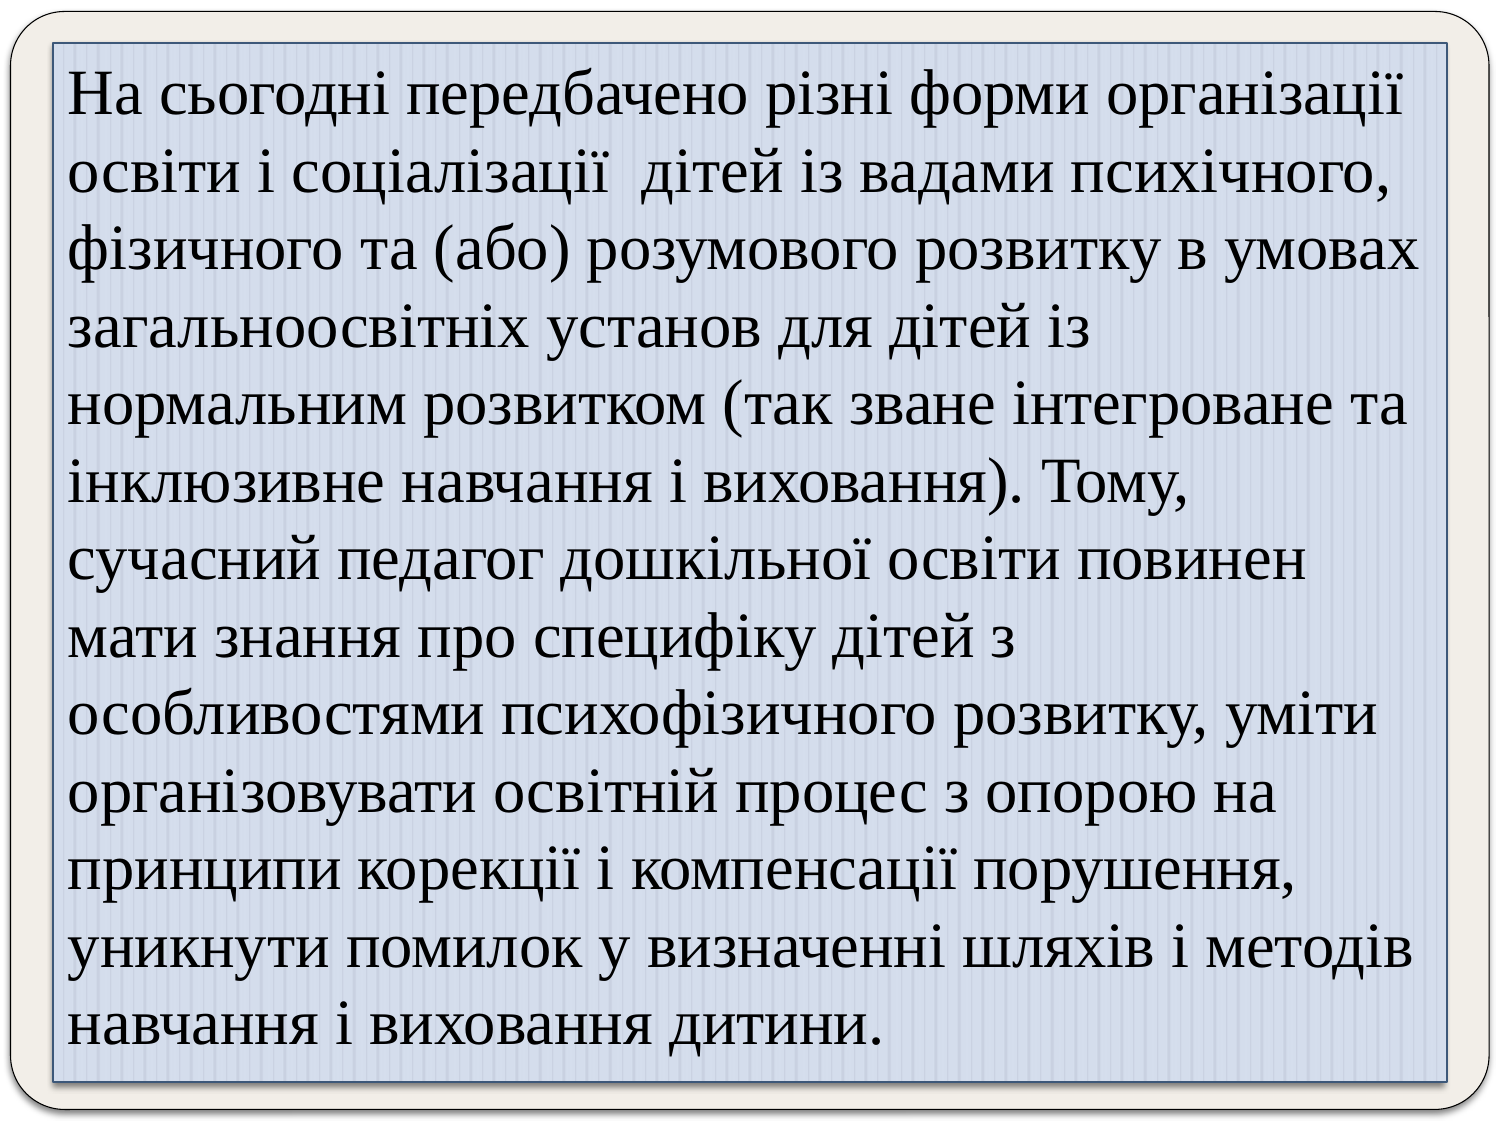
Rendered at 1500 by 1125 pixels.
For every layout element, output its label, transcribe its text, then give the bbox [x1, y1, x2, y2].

list На сьогодні передбачено різні форми організації освіти і соціалізації дітей із вадами психічного, фізичного та (або) розумового розвитку в умовах загальноосвітніх установ для дітей із нормальним розвитком (так зване інтегроване та інклюзивне навчання і виховання). Тому, сучасний педагог дошкільної освіти повинен мати знання про специфіку дітей з особливостями психофізичного розвитку, уміти організовувати освітній процес з опорою на принципи корекції і компенсації порушення, уникнути помилок у визначенні шляхів і методів навчання і виховання дитини. [52, 42, 1448, 1083]
